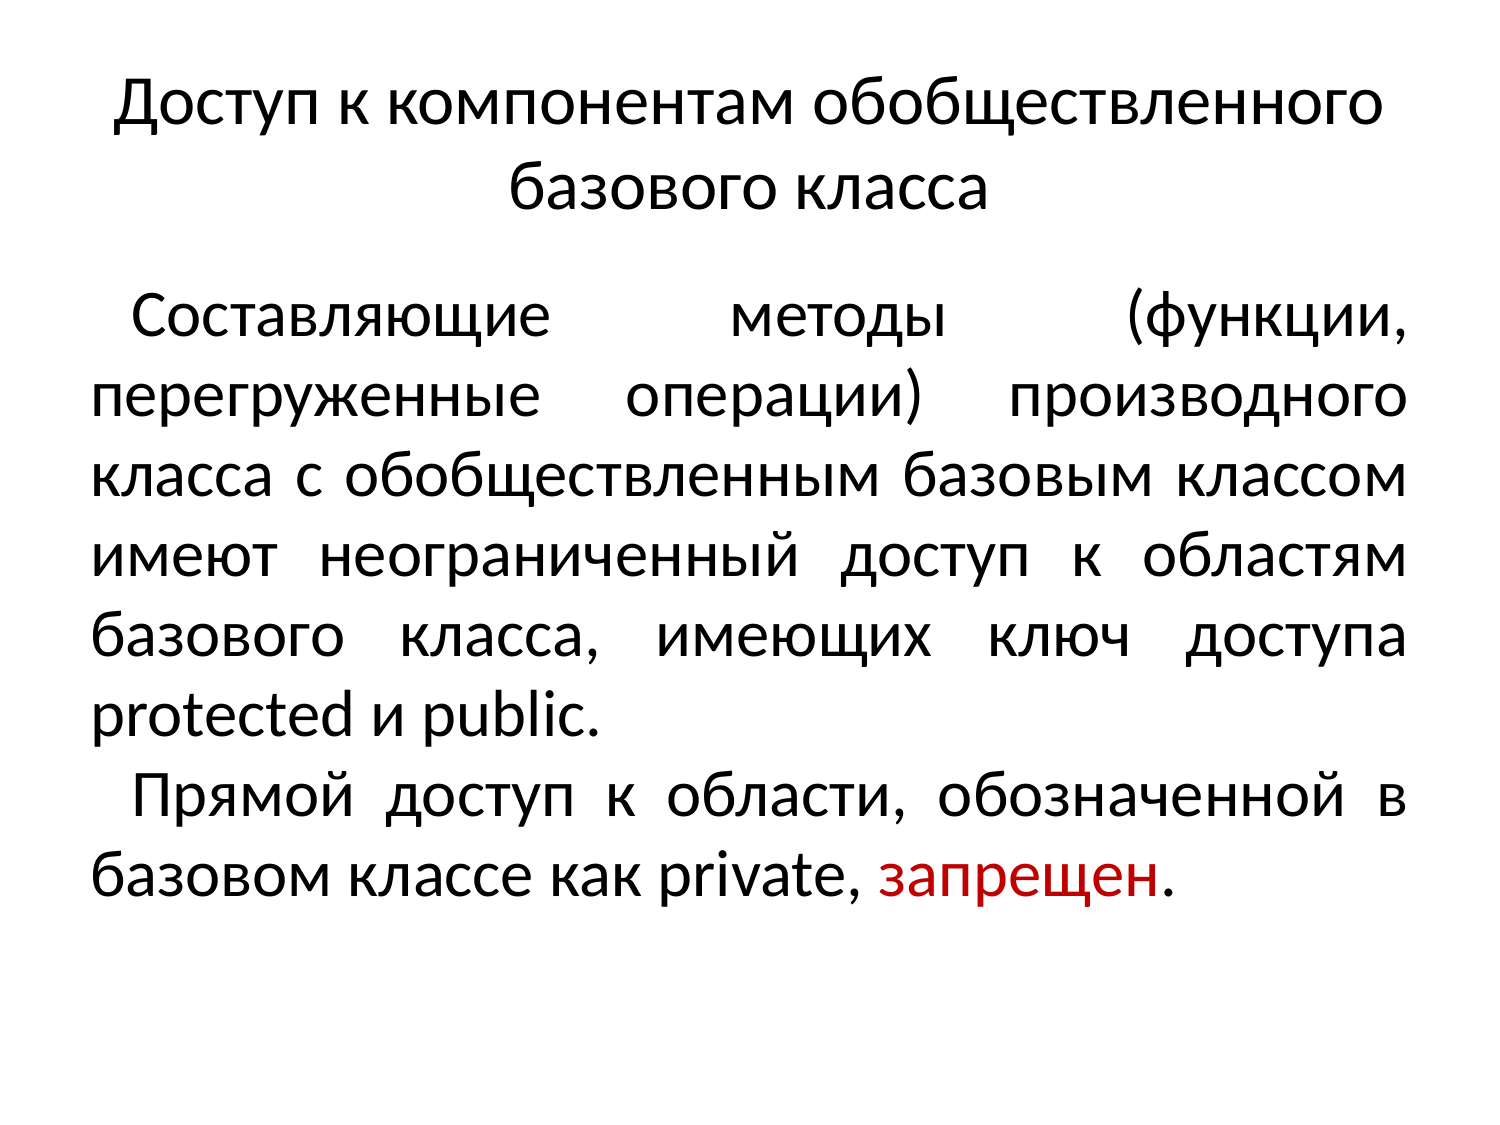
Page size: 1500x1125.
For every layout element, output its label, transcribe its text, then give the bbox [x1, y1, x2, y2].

list Составляющие методы (функции, перегруженные операции) производного класса с обобществленным базовым классом имеют неограниченный доступ к областям базового класса, имеющих ключ доступа protected и public. Прямой доступ к области, обозначенной в базовом классе как private, запрещен. [75, 262, 1425, 1005]
title Доступ к компонентам обобществленного базового класса [75, 45, 1425, 233]
